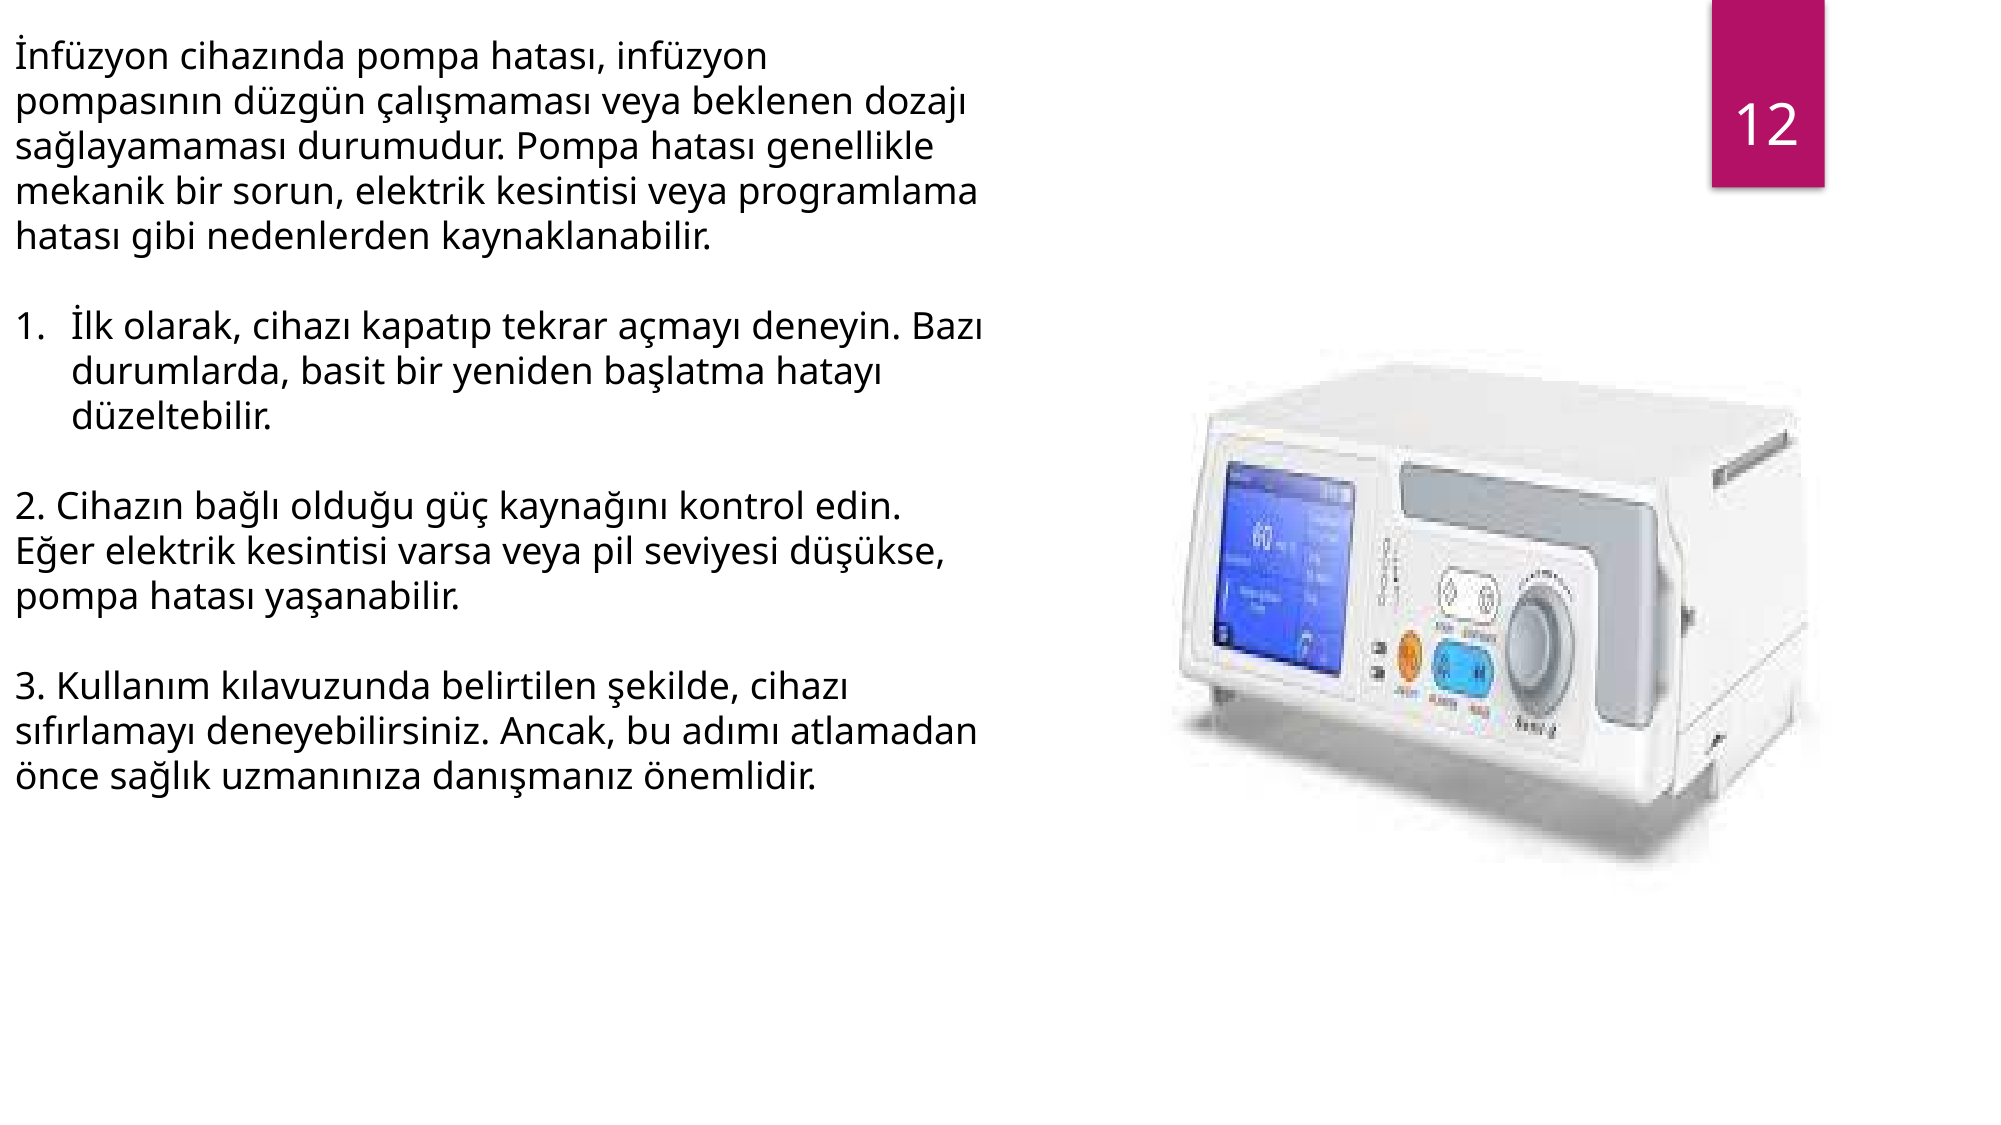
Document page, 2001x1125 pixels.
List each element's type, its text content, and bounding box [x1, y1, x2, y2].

picture [1136, 285, 1871, 920]
text_box İnfüzyon cihazında pompa hatası, infüzyon pompasının düzgün çalışmaması veya beklenen dozajı sağlayamaması durumudur. Pompa hatası genellikle mekanik bir sorun, elektrik kesintisi veya programlama hatası gibi nedenlerden kaynaklanabilir. İlk olarak, cihazı kapatıp tekrar açmayı deneyin. Bazı durumlarda, basit bir yeniden başlatma hatayı düzeltebilir. 2. Cihazın bağlı olduğu güç kaynağını kontrol edin. Eğer elektrik kesintisi varsa veya pil seviyesi düşükse, pompa hatası yaşanabilir. 3. Kullanım kılavuzunda belirtilen şekilde, cihazı sıfırlamayı deneyebilirsiniz. Ancak, bu adımı atlamadan önce sağlık uzmanınıza danışmanız önemlidir. [0, 24, 1000, 805]
slide_number 12 [1698, 48, 1836, 175]
